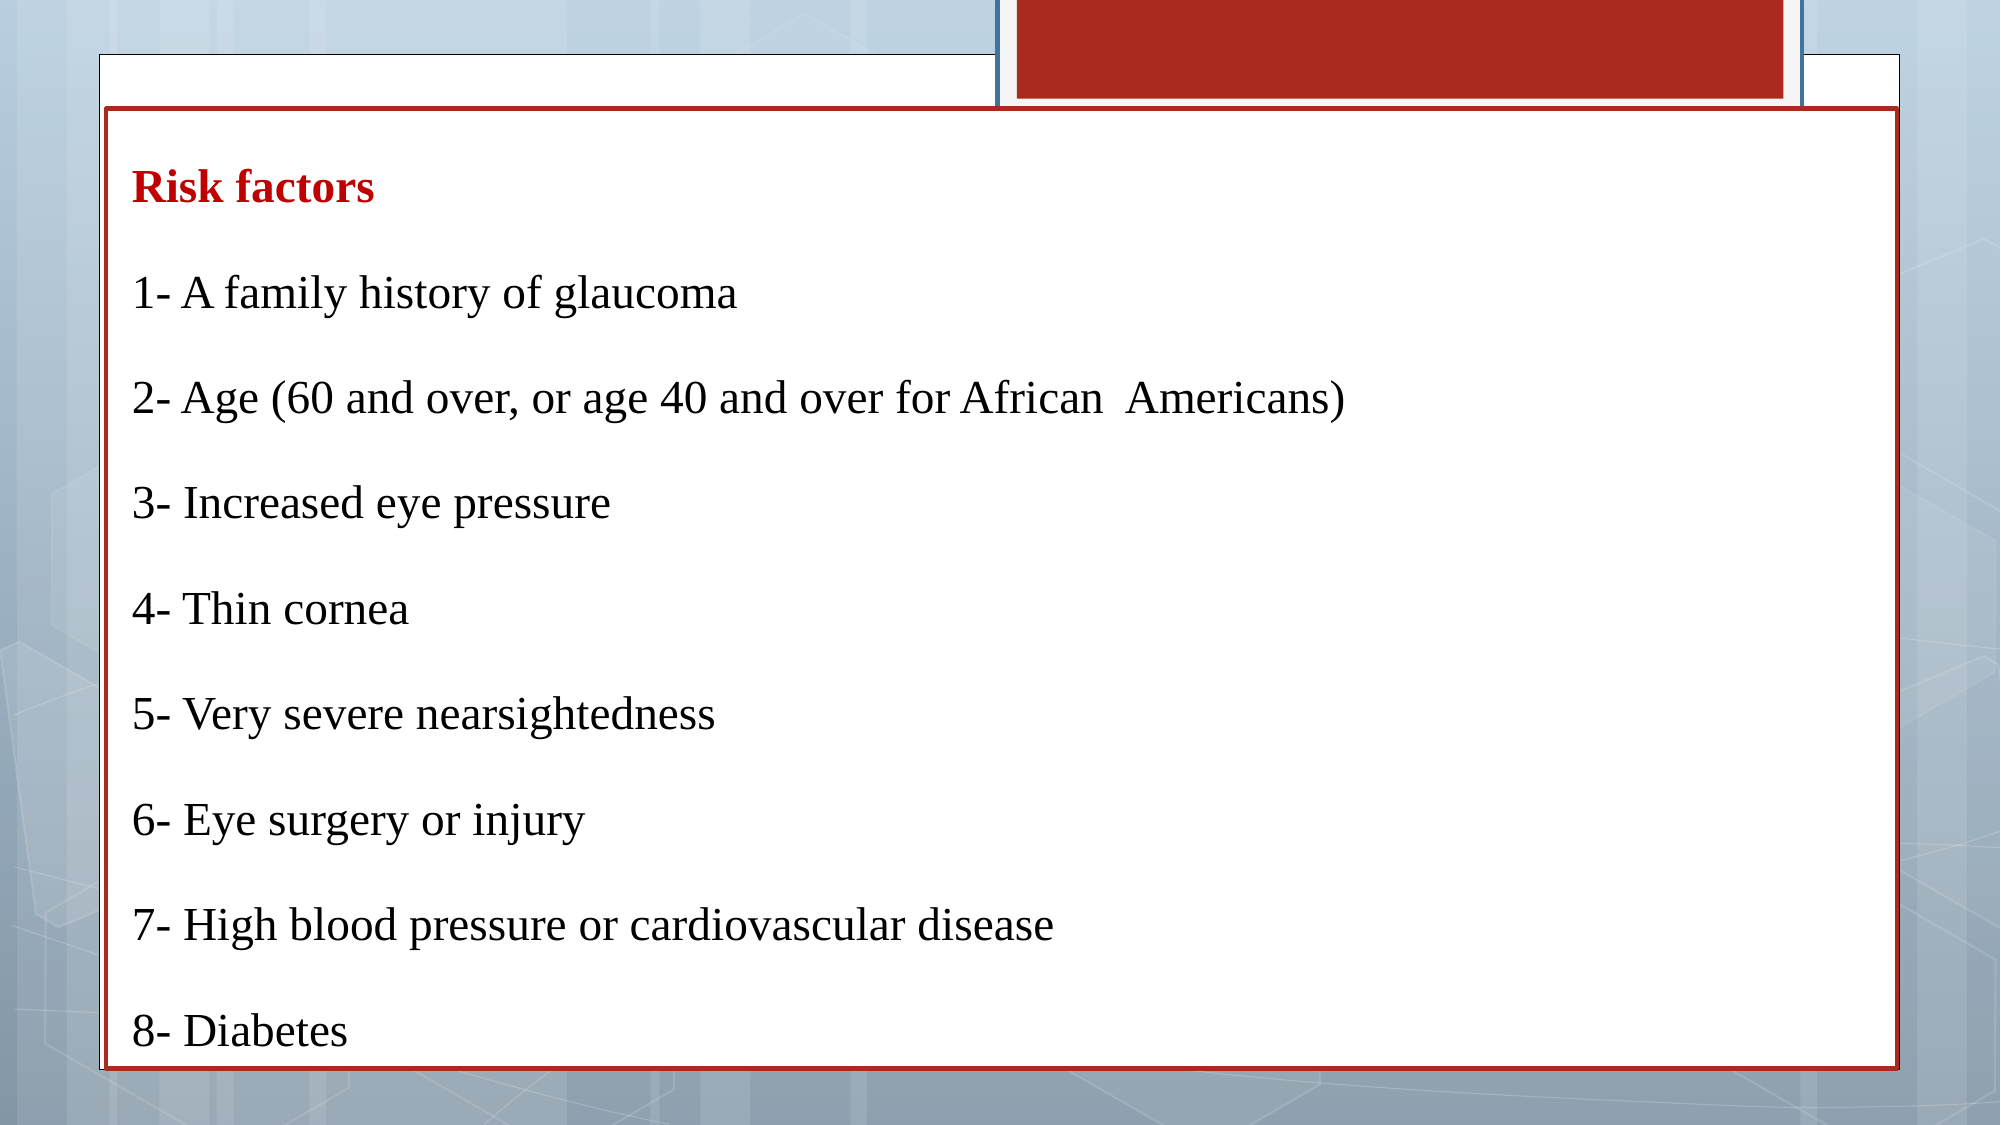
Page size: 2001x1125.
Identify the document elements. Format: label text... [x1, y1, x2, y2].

list Risk factors 1- A family history of glaucoma 2- Age (60 and over, or age 40 and over for African Americans) 3- Increased eye pressure 4- Thin cornea 5- Very severe nearsightedness 6- Eye surgery or injury 7- High blood pressure or cardiovascular disease 8- Diabetes [104, 106, 1899, 1071]
